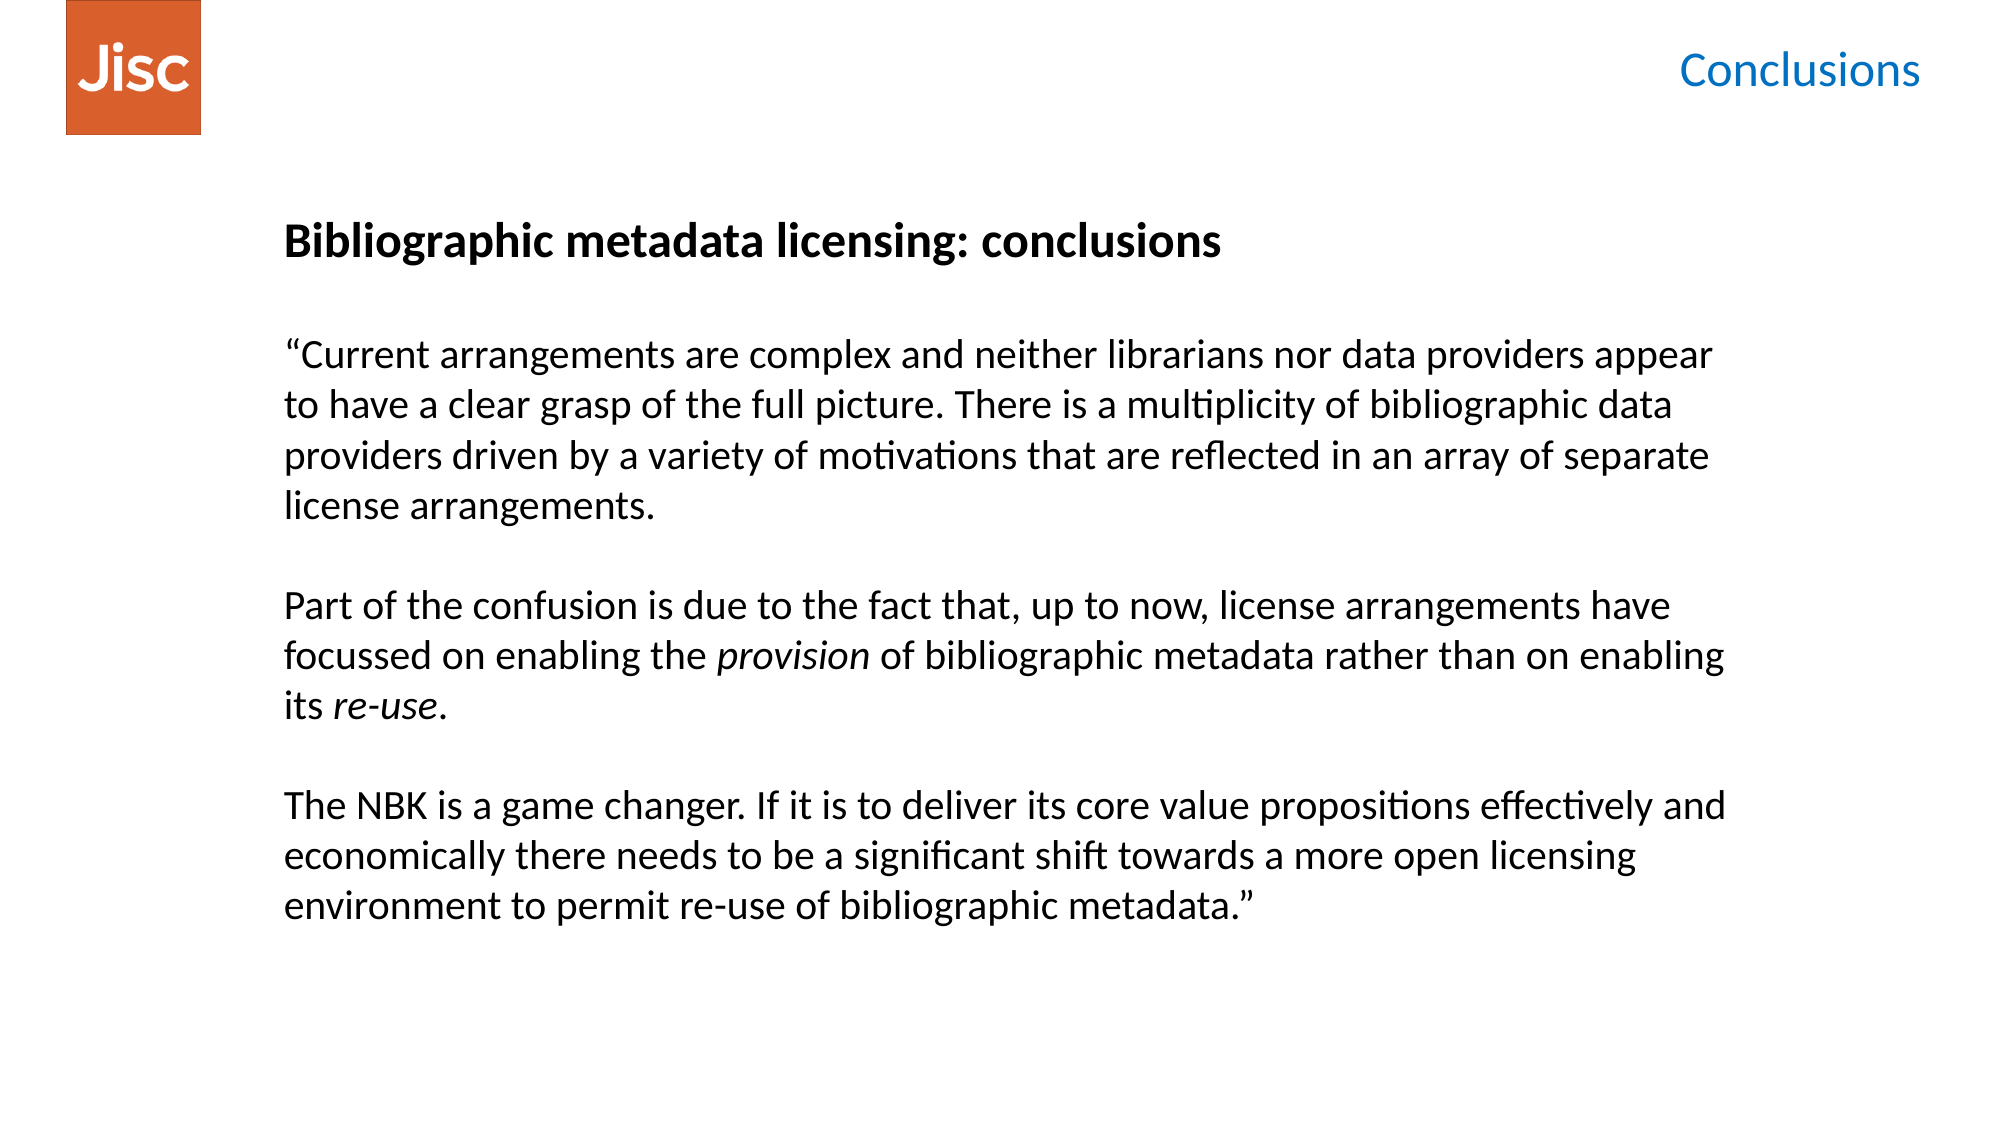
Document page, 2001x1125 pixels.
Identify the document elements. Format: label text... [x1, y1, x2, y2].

text_box Conclusions [880, 29, 1936, 105]
text_box Bibliographic metadata licensing: conclusions “Current arrangements are complex and neither librarians nor data providers appear to have a clear grasp of the full picture. There is a multiplicity of bibliographic data providers driven by a variety of motivations that are reflected in an array of separate license arrangements. Part of the confusion is due to the fact that, up to now, license arrangements have focussed on enabling the provision of bibliographic metadata rather than on enabling its re-use. The NBK is a game changer. If it is to deliver its core value propositions effectively and economically there needs to be a significant shift towards a more open licensing environment to permit re-use of bibliographic metadata.” [269, 199, 1746, 935]
picture [66, 0, 201, 135]
